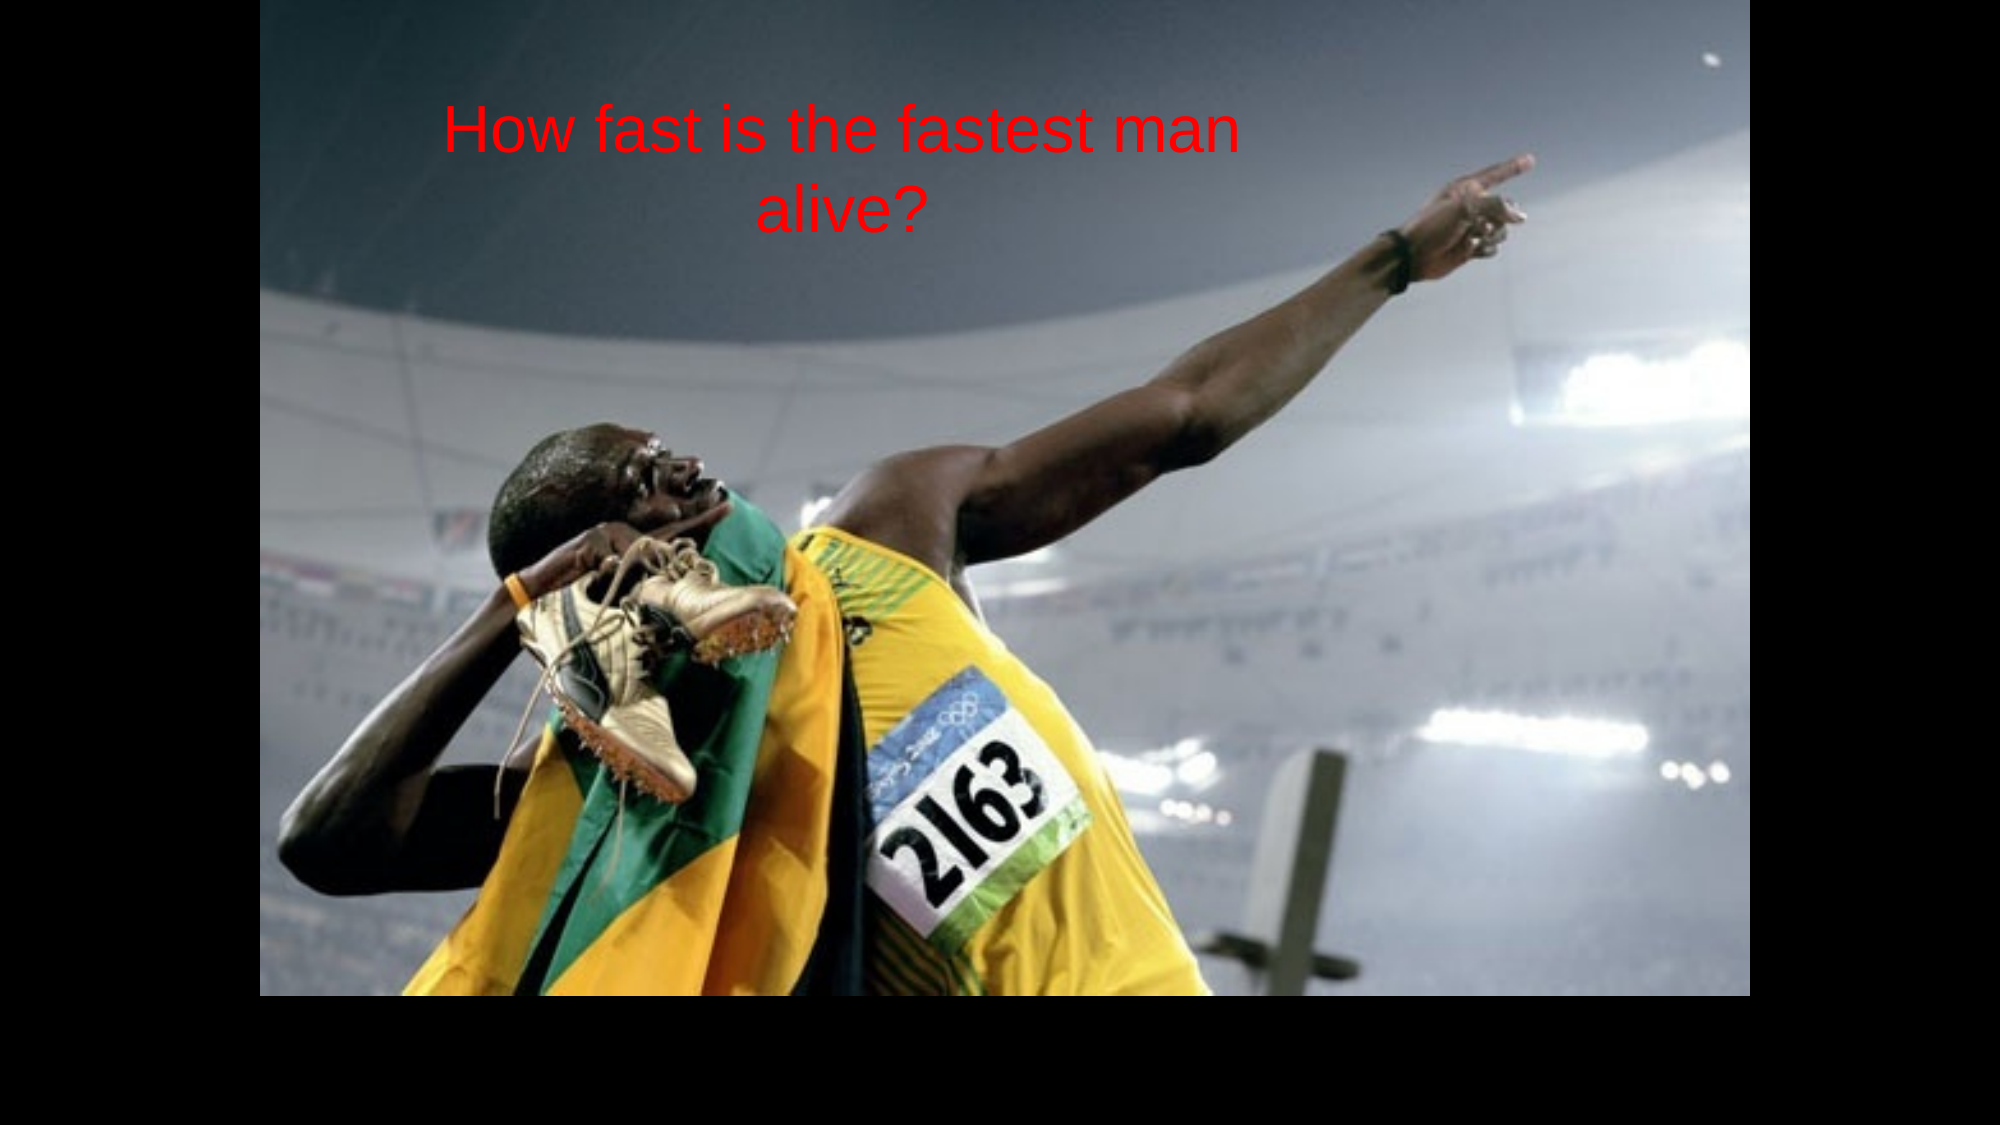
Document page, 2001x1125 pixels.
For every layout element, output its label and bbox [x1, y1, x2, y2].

picture [260, 0, 1751, 997]
